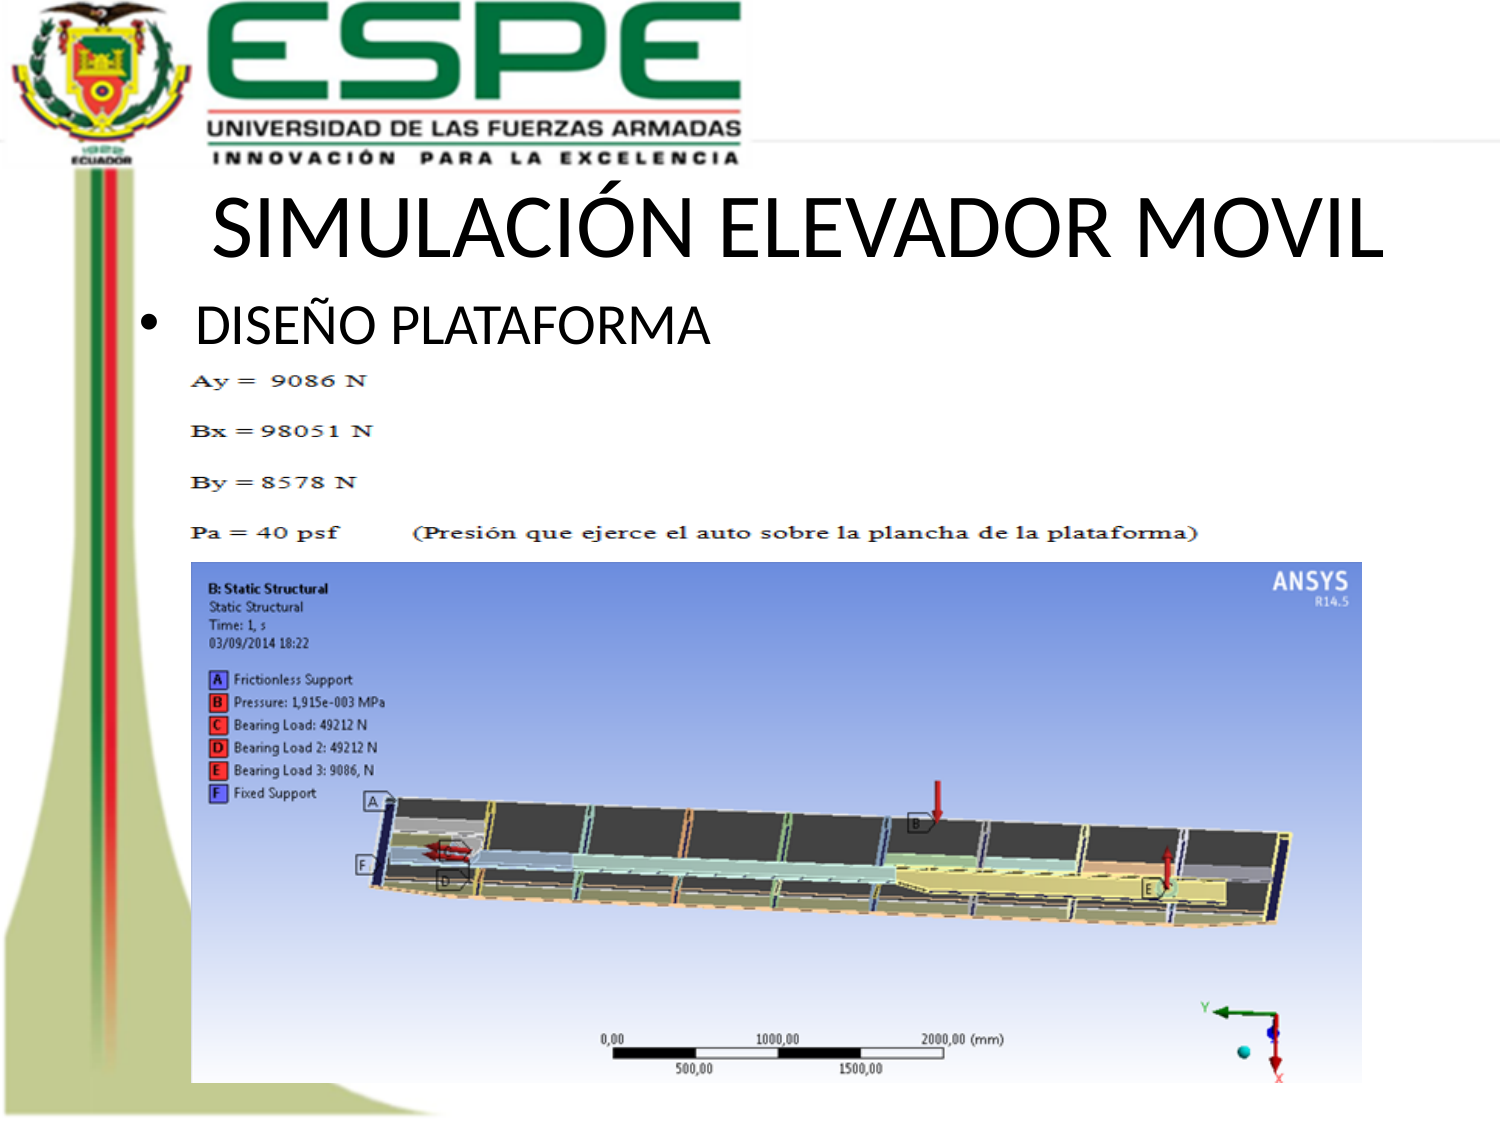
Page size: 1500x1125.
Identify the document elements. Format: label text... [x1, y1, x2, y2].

list DISEÑO PLATAFORMA [123, 278, 787, 1022]
title SIMULACIÓN ELEVADOR MOVIL [123, 149, 1474, 294]
picture [0, 0, 1500, 1125]
